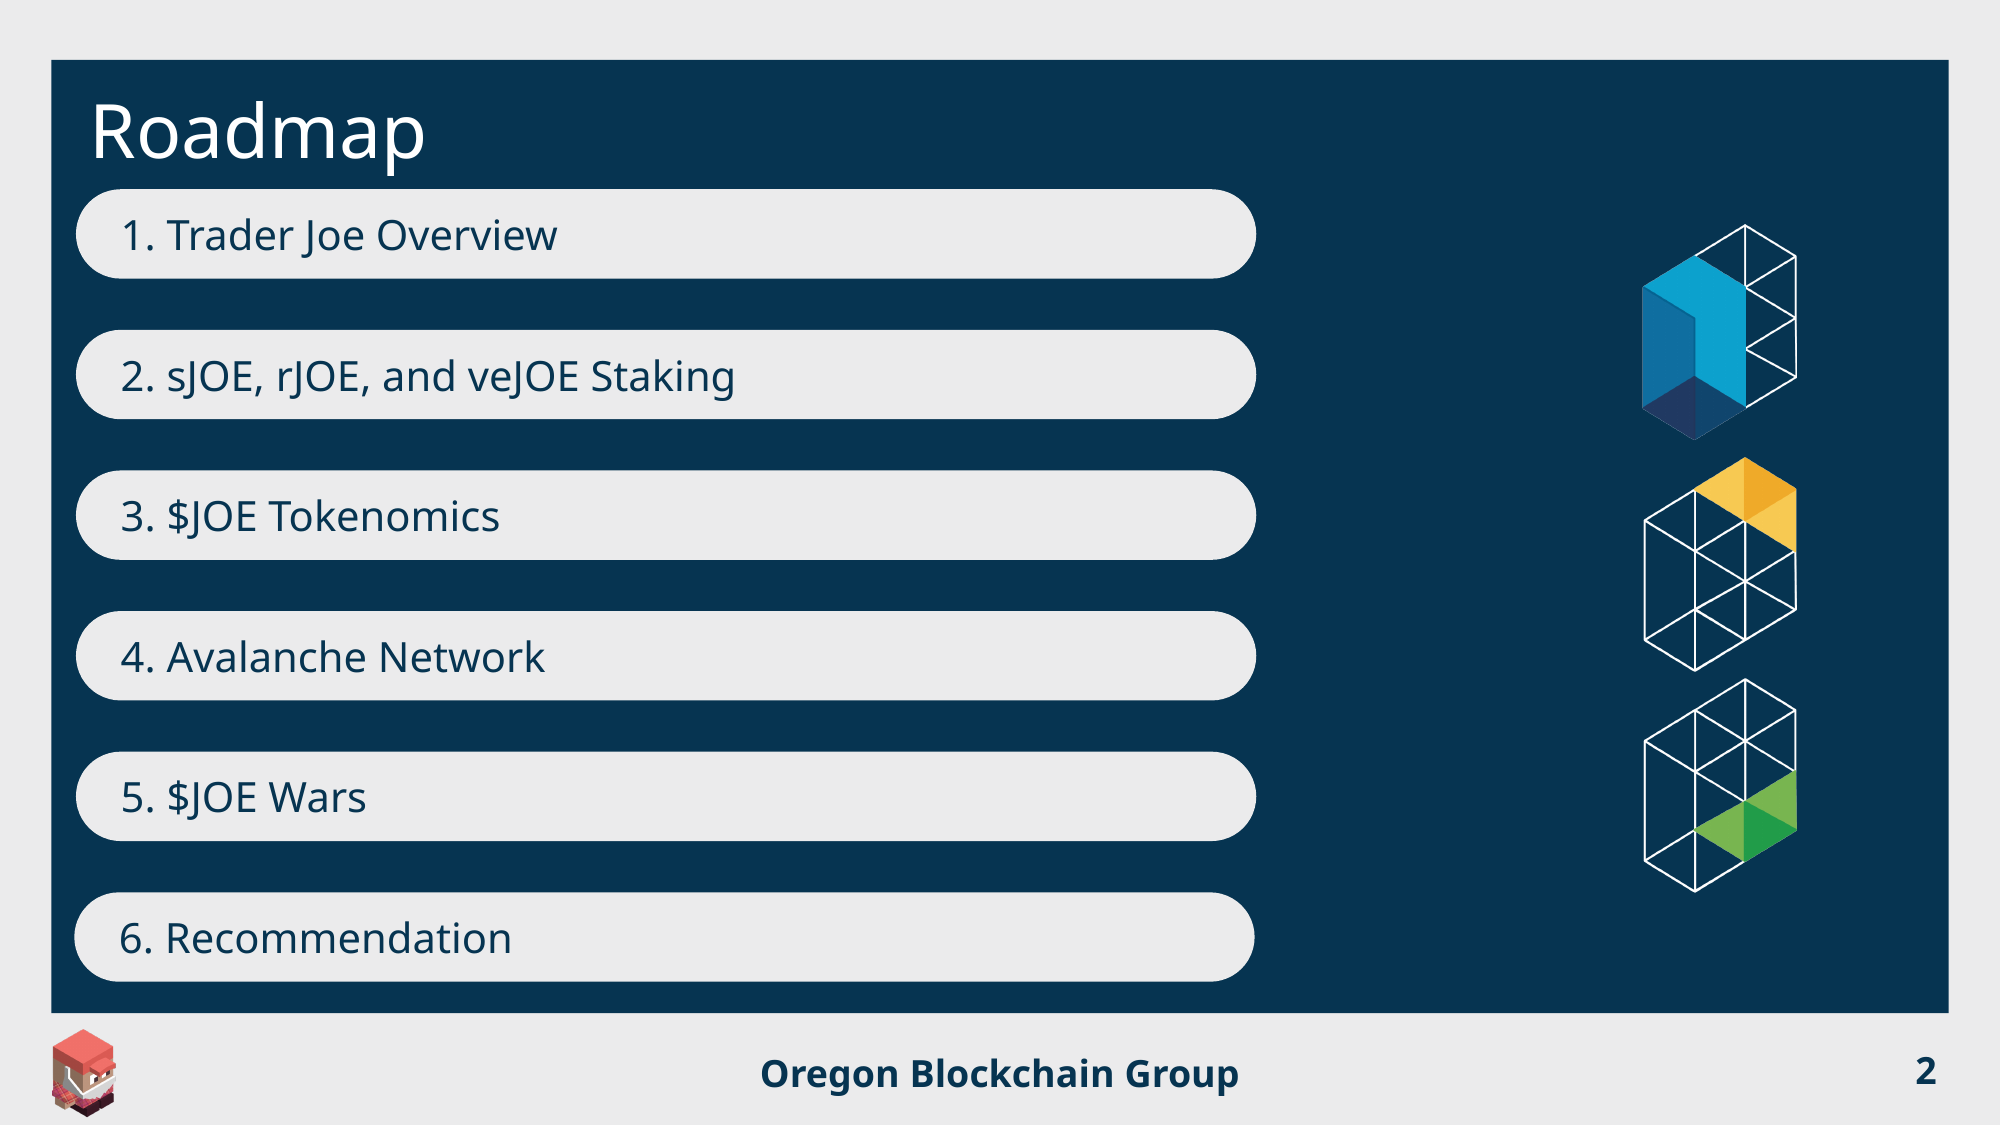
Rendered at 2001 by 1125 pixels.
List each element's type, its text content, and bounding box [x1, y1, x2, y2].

picture [1641, 457, 1797, 672]
picture [1641, 677, 1797, 893]
text_box 3. $JOE Tokenomics [75, 470, 1257, 560]
text_box 1. Trader Joe Overview [75, 189, 1257, 279]
slide_number 2 [1501, 1042, 1952, 1103]
title Roadmap [74, 51, 1886, 218]
text_box 6. Recommendation [74, 892, 1255, 982]
text_box 5. $JOE Wars [75, 751, 1257, 842]
picture [1641, 224, 1797, 440]
text_box 2. sJOE, rJOE, and veJOE Staking [75, 329, 1257, 420]
text_box 4. Avalanche Network [75, 611, 1257, 701]
picture [38, 1028, 128, 1118]
